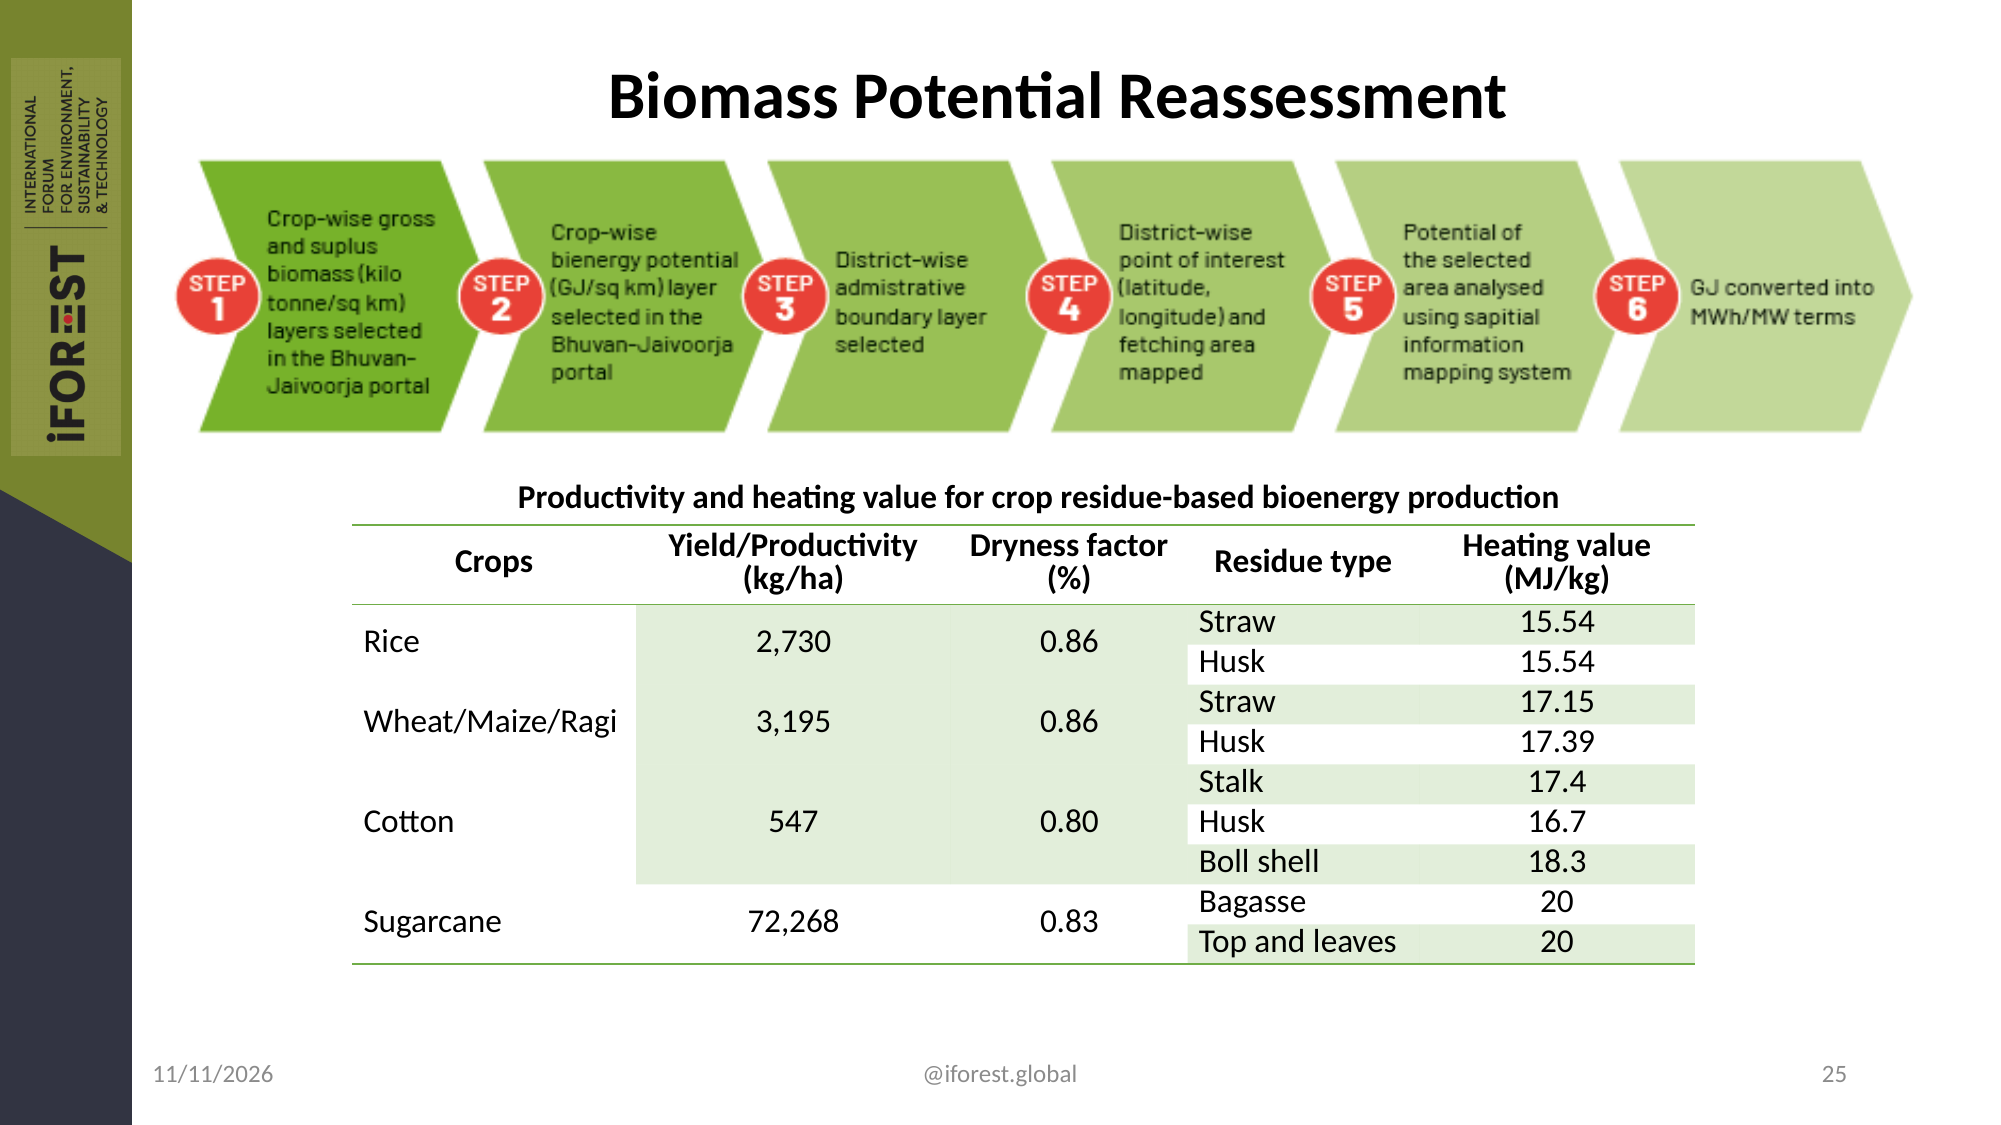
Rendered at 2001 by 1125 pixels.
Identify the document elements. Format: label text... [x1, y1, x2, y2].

text_box [1122, 452, 1153, 558]
table_cell Boll shell [1188, 844, 1419, 884]
table_cell Top and leaves [1188, 924, 1419, 963]
table_cell 20 [1419, 884, 1695, 924]
title Biomass Potential Reassessment [143, 27, 1989, 167]
table_cell Husk [1188, 645, 1419, 685]
table_cell 15.54 [1419, 605, 1695, 645]
table_header Yield/Productivity (kg/ha) [636, 526, 951, 604]
table_cell Straw [1188, 605, 1419, 645]
table_cell 17.4 [1419, 764, 1695, 804]
table_cell Rice [352, 605, 636, 685]
table_cell 3,195 [636, 685, 951, 764]
table_cell 547 [636, 764, 951, 884]
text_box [0, 0, 132, 1125]
text_box Productivity and heating value for crop residue-based bioenergy production [1153, 467, 1701, 523]
table_header Crops [352, 526, 636, 604]
table_cell Stalk [1188, 764, 1419, 804]
slide_number 25 [1412, 1042, 1863, 1103]
picture [137, 146, 1924, 449]
table_cell 0.86 [951, 605, 1188, 685]
table_cell 72,268 [636, 884, 951, 963]
table_cell Sugarcane [352, 884, 636, 963]
table_cell 18.3 [1419, 844, 1695, 884]
table_cell Bagasse [1188, 884, 1419, 924]
table_header Residue type [1188, 526, 1419, 604]
table_cell 16.7 [1419, 804, 1695, 844]
table_header Heating value (MJ/kg) [1419, 526, 1695, 604]
footer @iforest.global [662, 1042, 1338, 1103]
text_box Productivity and heating value for crop residue-based bioenergy production [378, 467, 1122, 523]
table_header Dryness factor (%) [951, 526, 1188, 604]
table_cell 17.15 [1419, 685, 1695, 724]
table_cell Husk [1188, 804, 1419, 844]
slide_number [137, 1042, 588, 1103]
table_cell Husk [1188, 724, 1419, 764]
table_cell Wheat/Maize/Ragi [352, 685, 636, 764]
table_cell 17.39 [1419, 724, 1695, 764]
table_cell Cotton [352, 764, 636, 884]
table_cell 15.54 [1419, 645, 1695, 685]
table_cell 0.80 [951, 764, 1188, 884]
table_cell 2,730 [636, 605, 951, 685]
table_cell Straw [1188, 685, 1419, 724]
table_cell 20 [1419, 924, 1695, 963]
table_cell 0.83 [951, 884, 1188, 963]
table_cell 0.86 [951, 685, 1188, 764]
